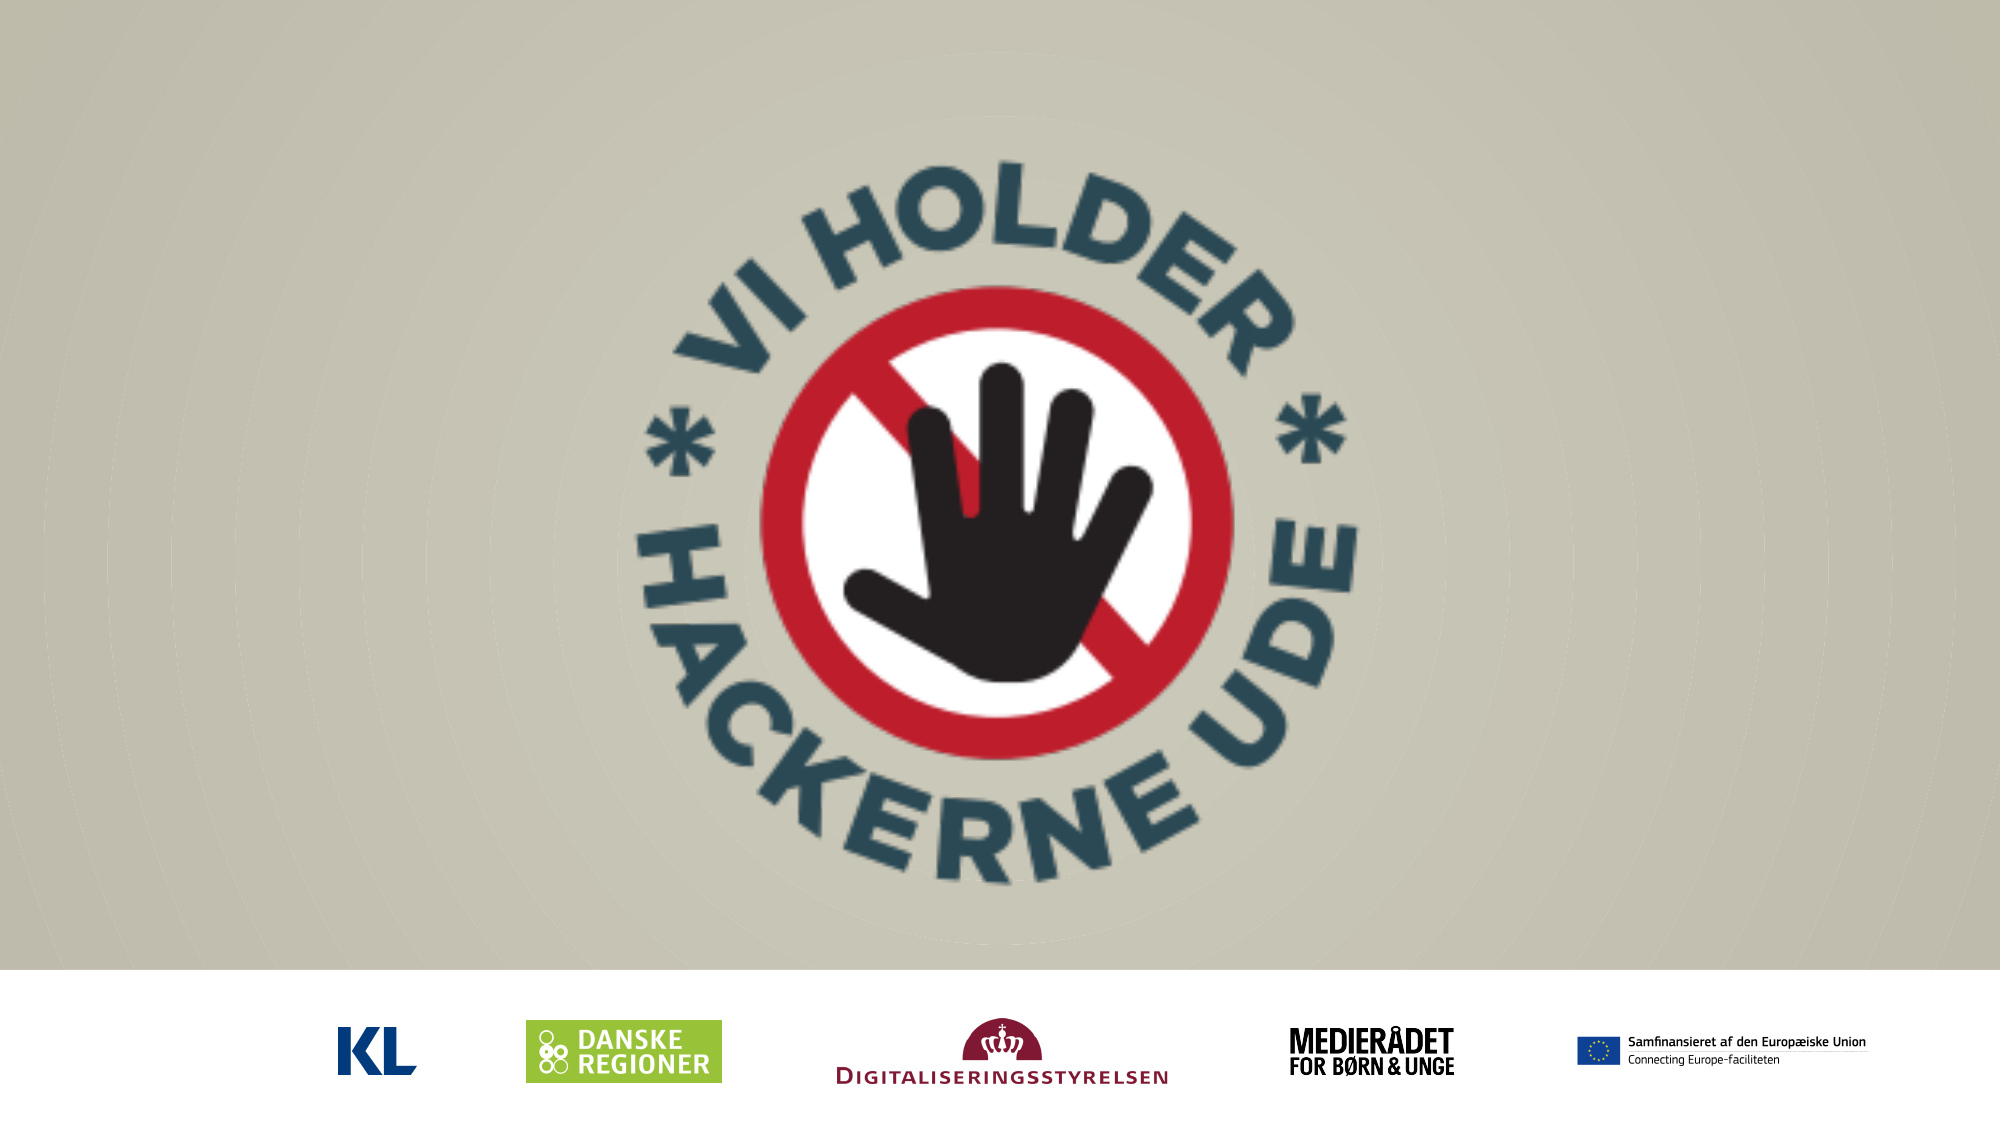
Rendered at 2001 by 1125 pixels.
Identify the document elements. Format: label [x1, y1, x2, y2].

picture [1281, 1005, 1463, 1097]
text_box [0, 0, 2000, 968]
picture [337, 1027, 417, 1076]
picture [567, 126, 1433, 971]
picture [830, 1018, 1172, 1084]
picture [1572, 1032, 1875, 1070]
picture [525, 1020, 722, 1083]
text_box [0, 968, 2000, 1125]
